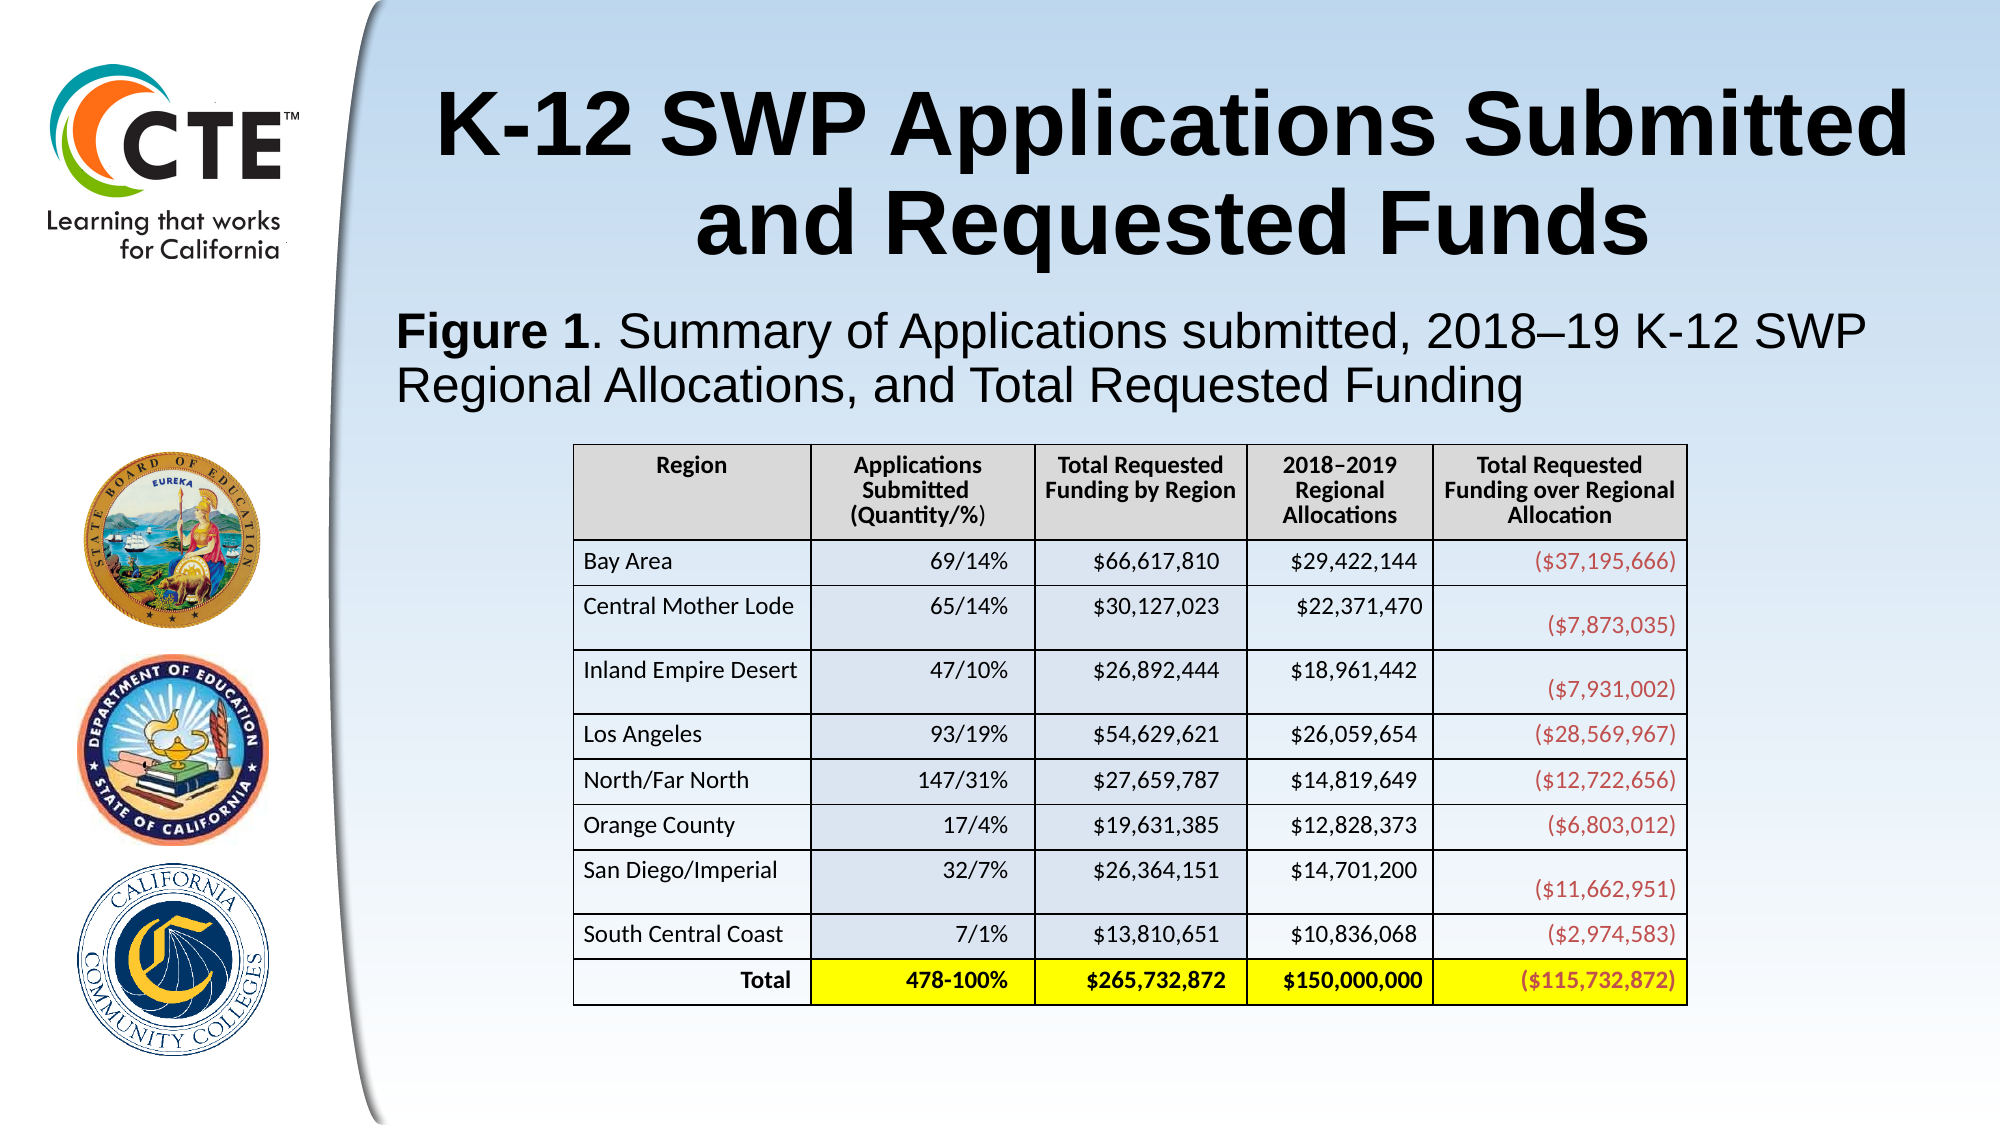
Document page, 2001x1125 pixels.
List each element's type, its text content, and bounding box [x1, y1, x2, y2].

table_header Applications Submitted (Quantity/%) [812, 445, 1034, 539]
table_cell ($6,803,012) [1434, 805, 1686, 849]
table_cell $26,892,444 [1036, 651, 1246, 713]
table_cell $66,617,810 [1036, 541, 1246, 585]
table_cell $14,819,649 [1248, 760, 1432, 804]
table_cell San Diego/Imperial [574, 851, 810, 913]
table_cell ($7,931,002) [1434, 651, 1686, 713]
title K-12 SWP Applications Submitted and Requested Funds [381, 59, 1968, 291]
table_header Region [574, 445, 810, 539]
table_cell $22,371,470 [1248, 586, 1432, 649]
table_cell ($7,873,035) [1434, 586, 1686, 649]
table_cell 32/7% [812, 851, 1034, 913]
table_cell $10,836,068 [1248, 915, 1432, 958]
table_cell $14,701,200 [1248, 851, 1432, 913]
table_cell $150,000,000 [1248, 960, 1432, 1004]
table_cell 147/31% [812, 760, 1034, 804]
table_cell $29,422,144 [1248, 541, 1432, 585]
table_cell $13,810,651 [1036, 915, 1246, 958]
picture [77, 863, 269, 1056]
table_cell $26,364,151 [1036, 851, 1246, 913]
table_cell ($12,722,656) [1434, 760, 1686, 804]
table_cell $27,659,787 [1036, 760, 1246, 804]
table_cell Bay Area [574, 541, 810, 585]
table_cell $12,828,373 [1248, 805, 1432, 849]
table_cell 17/4% [812, 805, 1034, 849]
table_cell Orange County [574, 805, 810, 849]
table_cell $19,631,385 [1036, 805, 1246, 849]
picture [77, 654, 269, 846]
table_cell ($37,195,666) [1434, 541, 1686, 585]
picture [48, 64, 299, 259]
table_cell ($28,569,967) [1434, 715, 1686, 758]
table_cell North/Far North [574, 760, 810, 804]
table_cell ($115,732,872) [1434, 960, 1686, 1004]
table_cell Central Mother Lode [574, 586, 810, 649]
table_cell 47/10% [812, 651, 1034, 713]
table_cell $30,127,023 [1036, 586, 1246, 649]
table_cell Total [574, 960, 810, 1004]
table_cell ($11,662,951) [1434, 851, 1686, 913]
table_cell Inland Empire Desert [574, 651, 810, 713]
table_cell $265,732,872 [1036, 960, 1246, 1004]
table_cell 478-100% [812, 960, 1034, 1004]
table_cell South Central Coast [574, 915, 810, 958]
list Figure 1. Summary of Applications submitted, 2018–19 K-12 SWP Regional Allocations, and Total Requested Funding [381, 298, 1968, 417]
picture [77, 445, 269, 637]
table_header Total Requested Funding by Region [1036, 445, 1246, 539]
table_cell 7/1% [812, 915, 1034, 958]
table_cell 93/19% [812, 715, 1034, 758]
table_cell 65/14% [812, 586, 1034, 649]
table_header 2018–2019 Regional Allocations [1248, 445, 1432, 539]
table_cell $18,961,442 [1248, 651, 1432, 713]
table_cell $54,629,621 [1036, 715, 1246, 758]
table_cell Los Angeles [574, 715, 810, 758]
table_cell $26,059,654 [1248, 715, 1432, 758]
table_header Total Requested Funding over Regional Allocation [1434, 445, 1686, 539]
table_cell 69/14% [812, 541, 1034, 585]
table_cell ($2,974,583) [1434, 915, 1686, 958]
